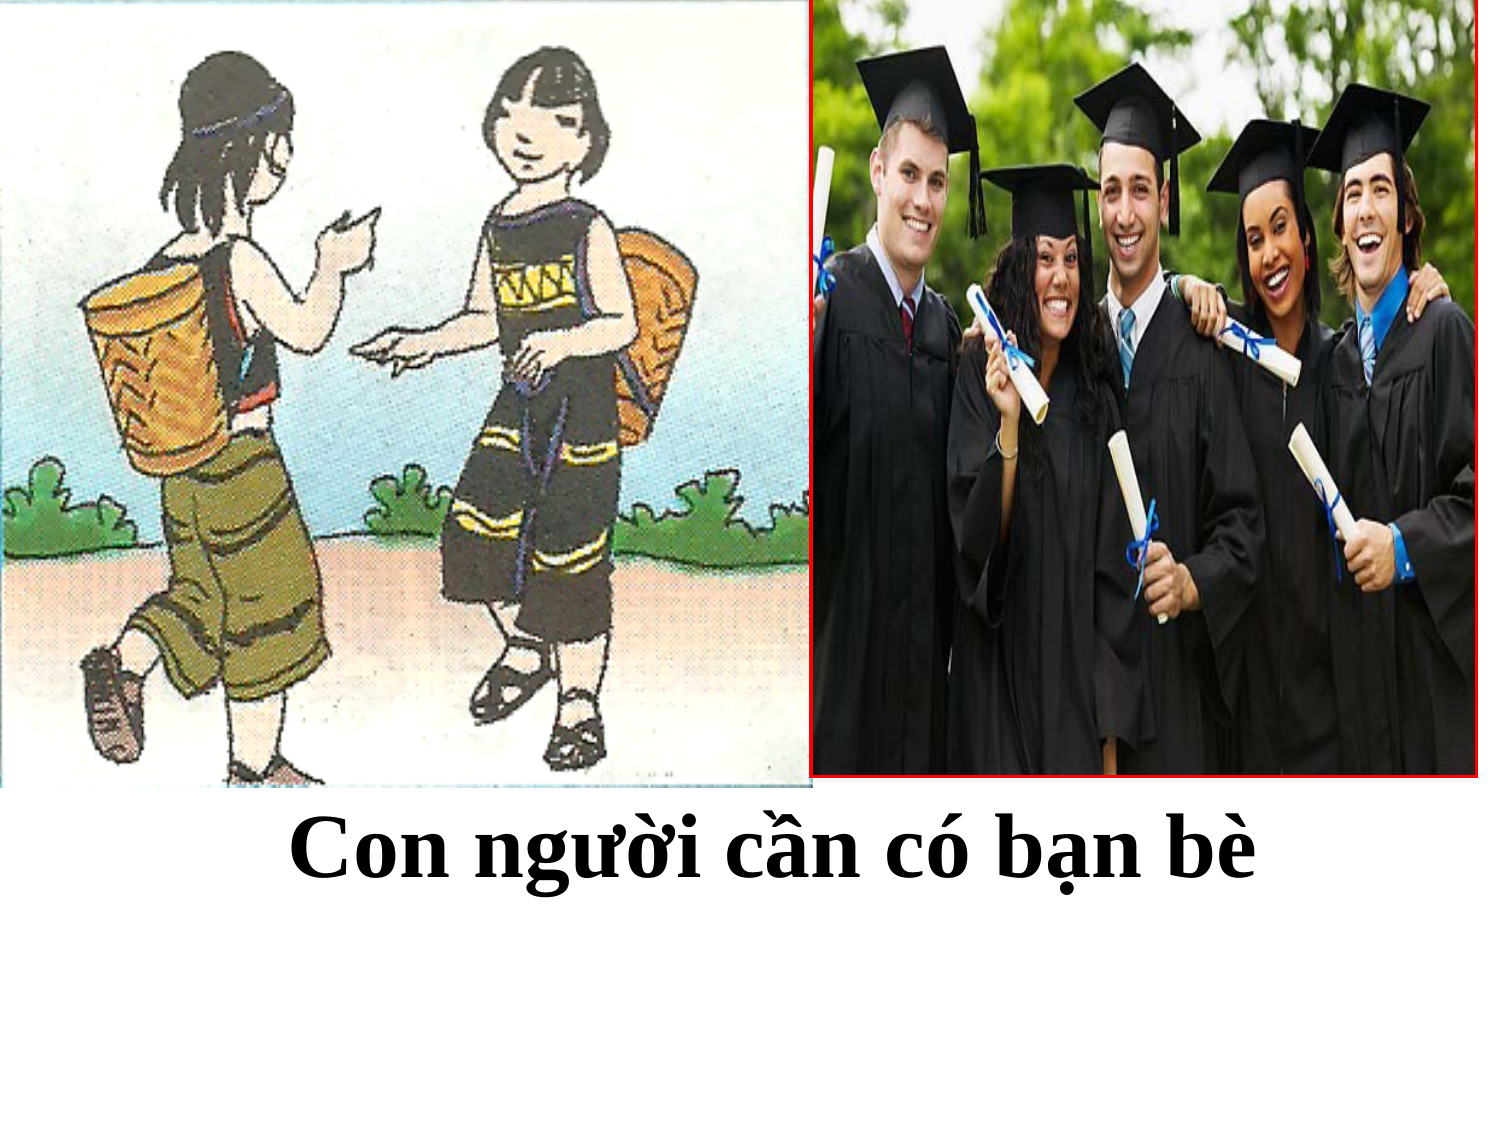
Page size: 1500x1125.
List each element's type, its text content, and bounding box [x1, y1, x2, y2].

list Con người cần có bạn bè [62, 800, 1438, 900]
picture [0, 0, 1475, 788]
